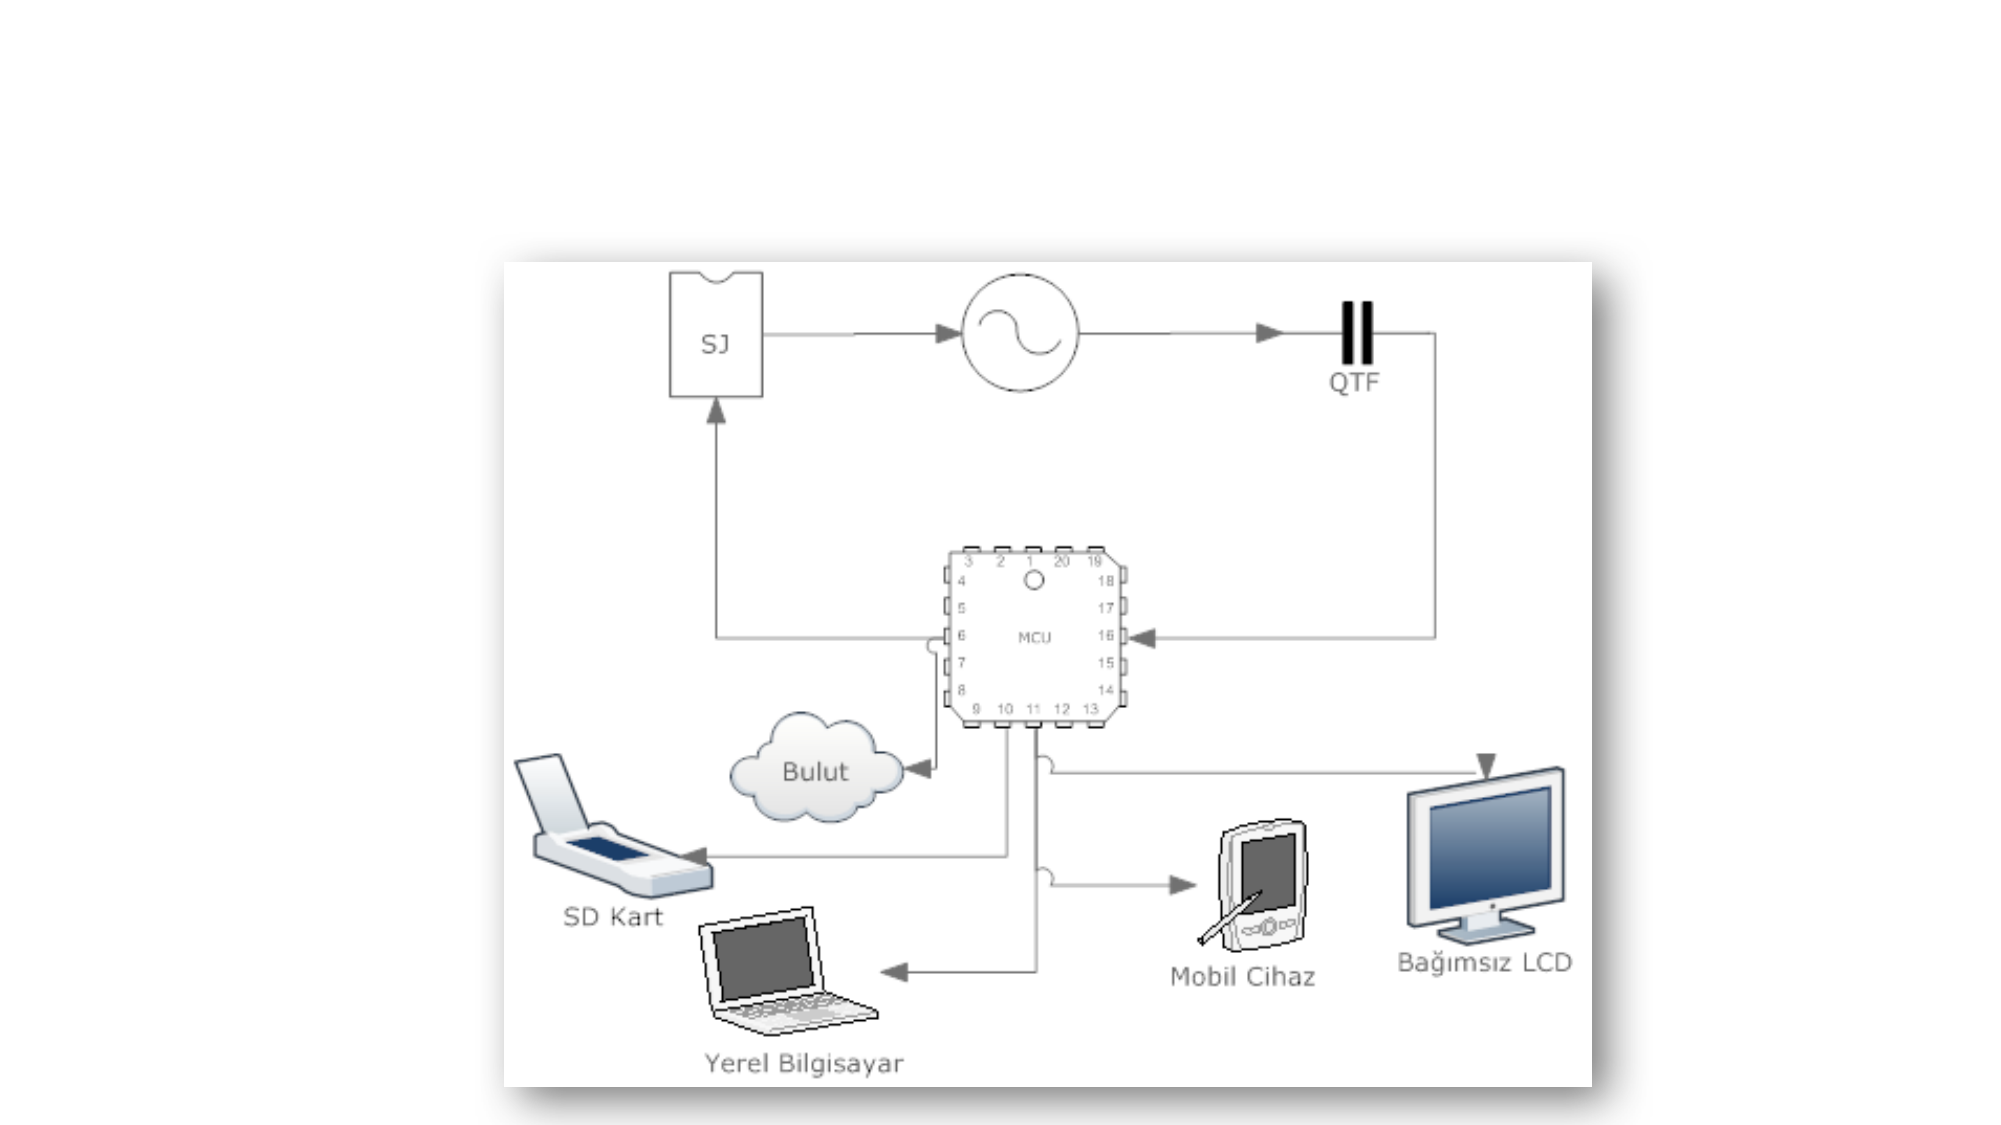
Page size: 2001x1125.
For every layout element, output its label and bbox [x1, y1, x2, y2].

picture [504, 262, 1592, 1087]
